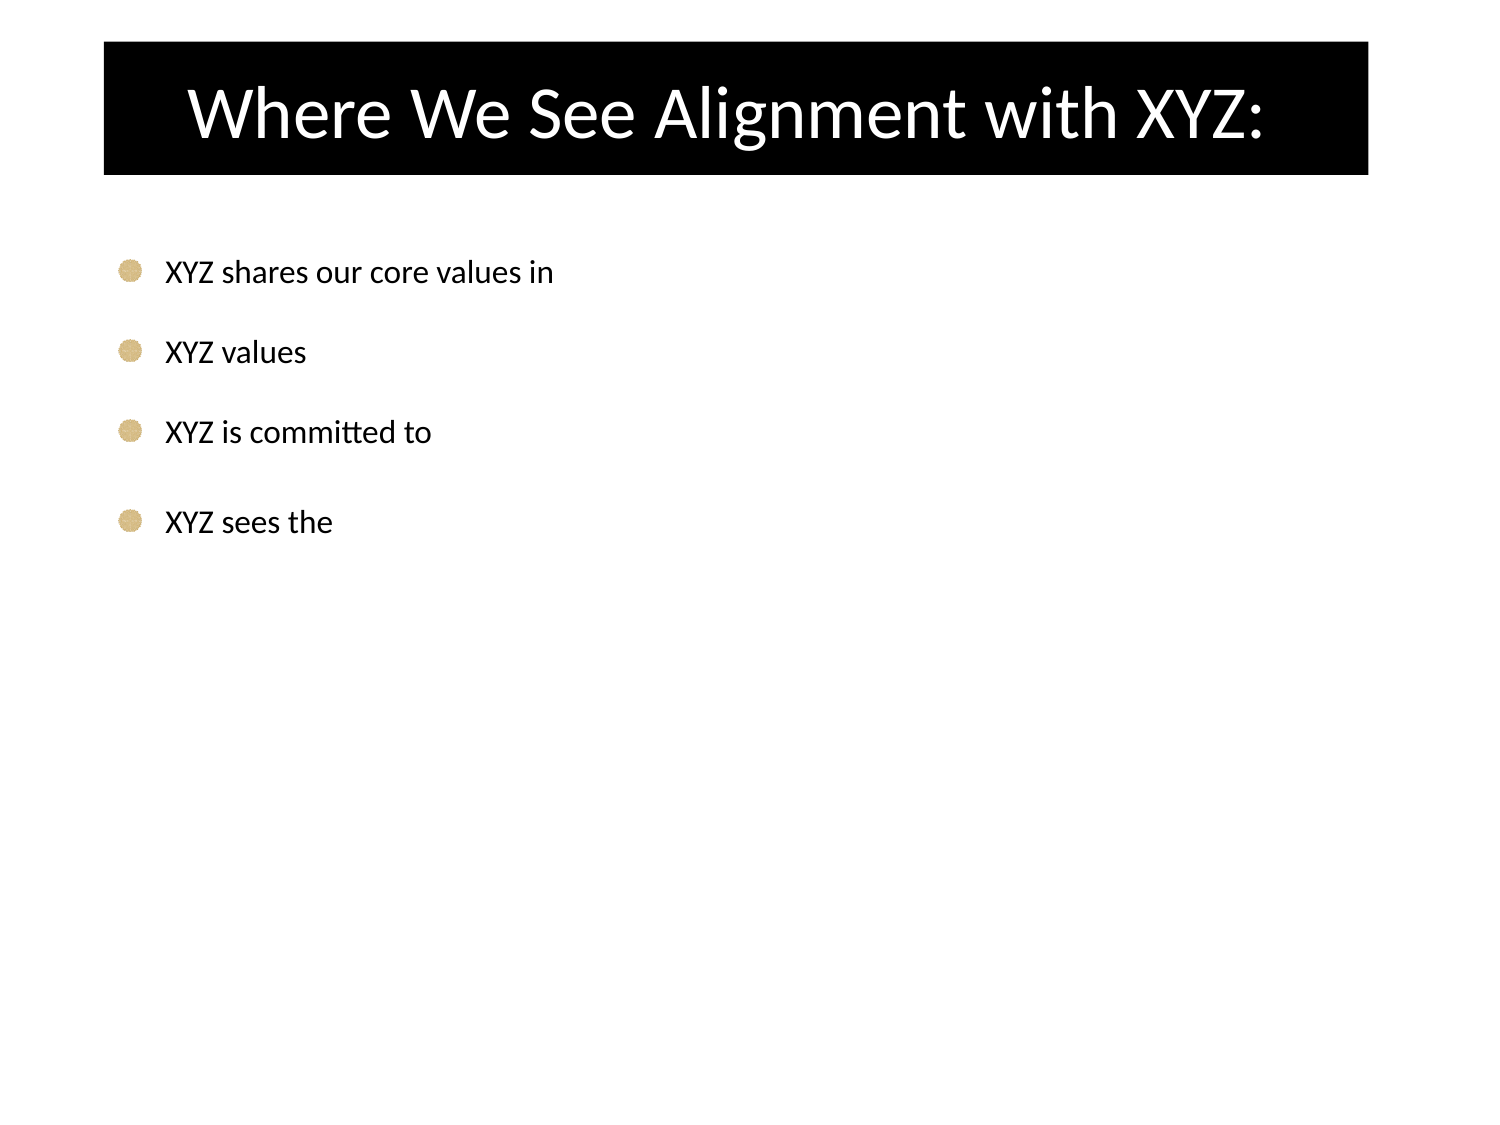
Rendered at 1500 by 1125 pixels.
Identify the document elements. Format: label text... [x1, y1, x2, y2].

text_box Where We See Alignment with XYZ: [102, 40, 1370, 177]
picture [118, 418, 142, 442]
picture [118, 508, 142, 532]
picture [118, 258, 142, 282]
picture [118, 338, 142, 362]
text_box XYZ shares our core values in XYZ values XYZ is committed to XYZ sees the [103, 242, 938, 548]
